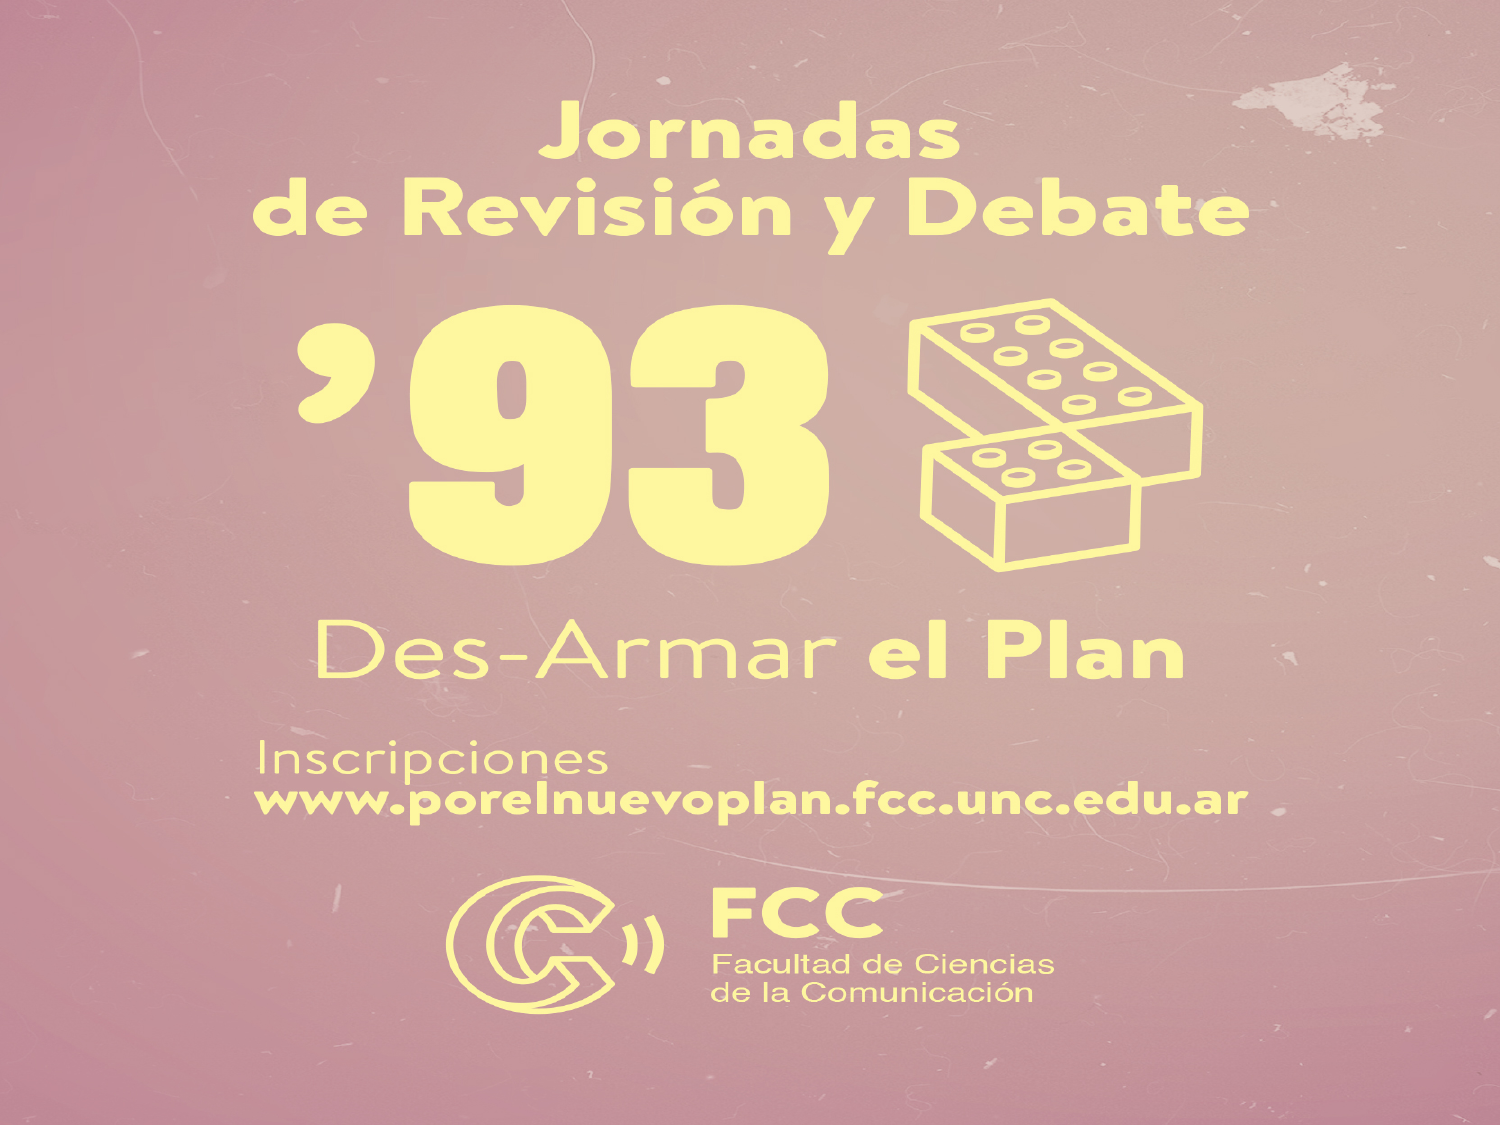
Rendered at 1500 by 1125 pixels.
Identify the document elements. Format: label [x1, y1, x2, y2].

list [0, 0, 1500, 1125]
